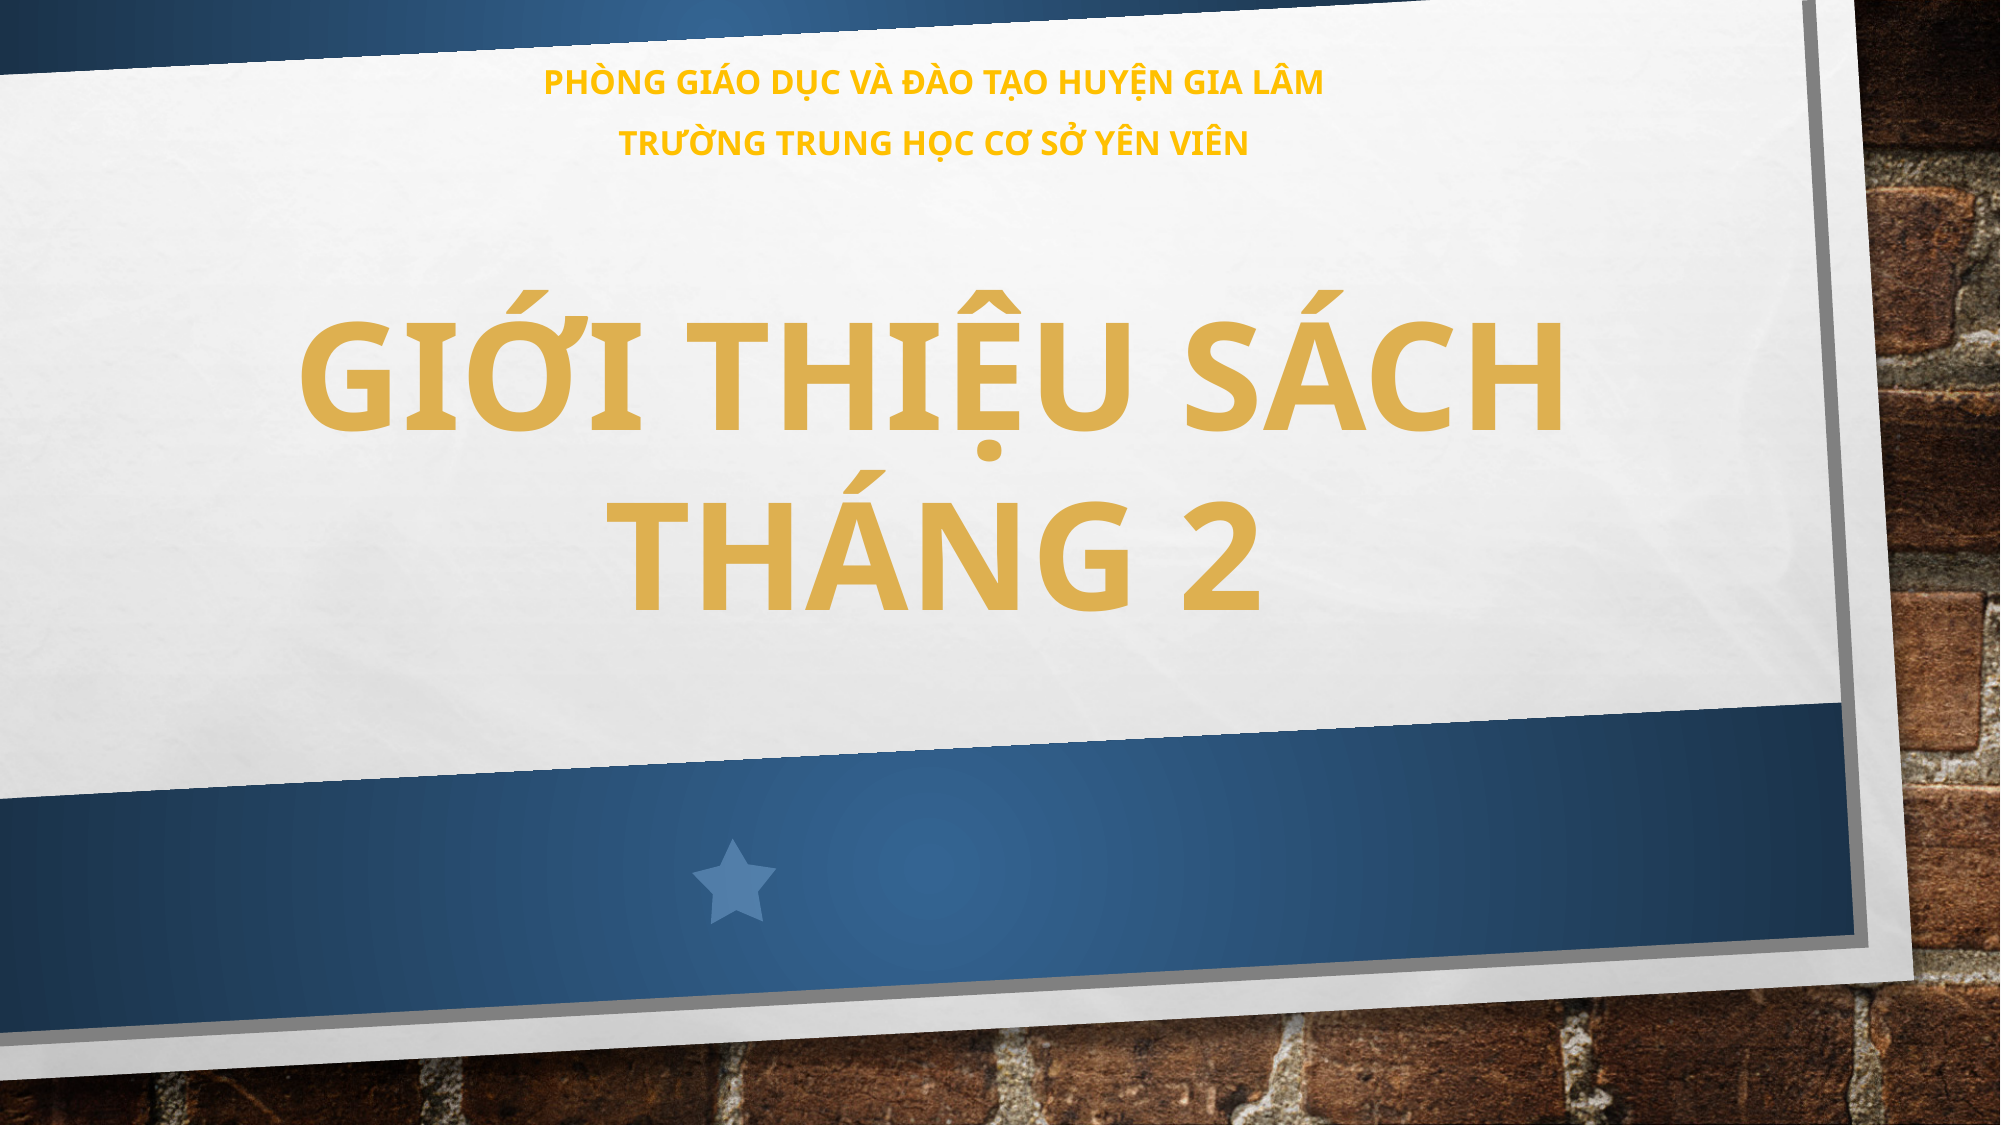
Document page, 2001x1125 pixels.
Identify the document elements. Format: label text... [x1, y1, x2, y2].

text_box GIỚI THIỆU SÁCH THÁNG 2 [278, 272, 1590, 648]
subtitle PHÒNG GIÁO DỤC VÀ ĐÀO TẠO HUYỆN GIA LÂM TRƯỜNG TRUNG HỌC CƠ SỞ YÊN VIÊN [134, 53, 1735, 144]
picture [0, 0, 2000, 1125]
